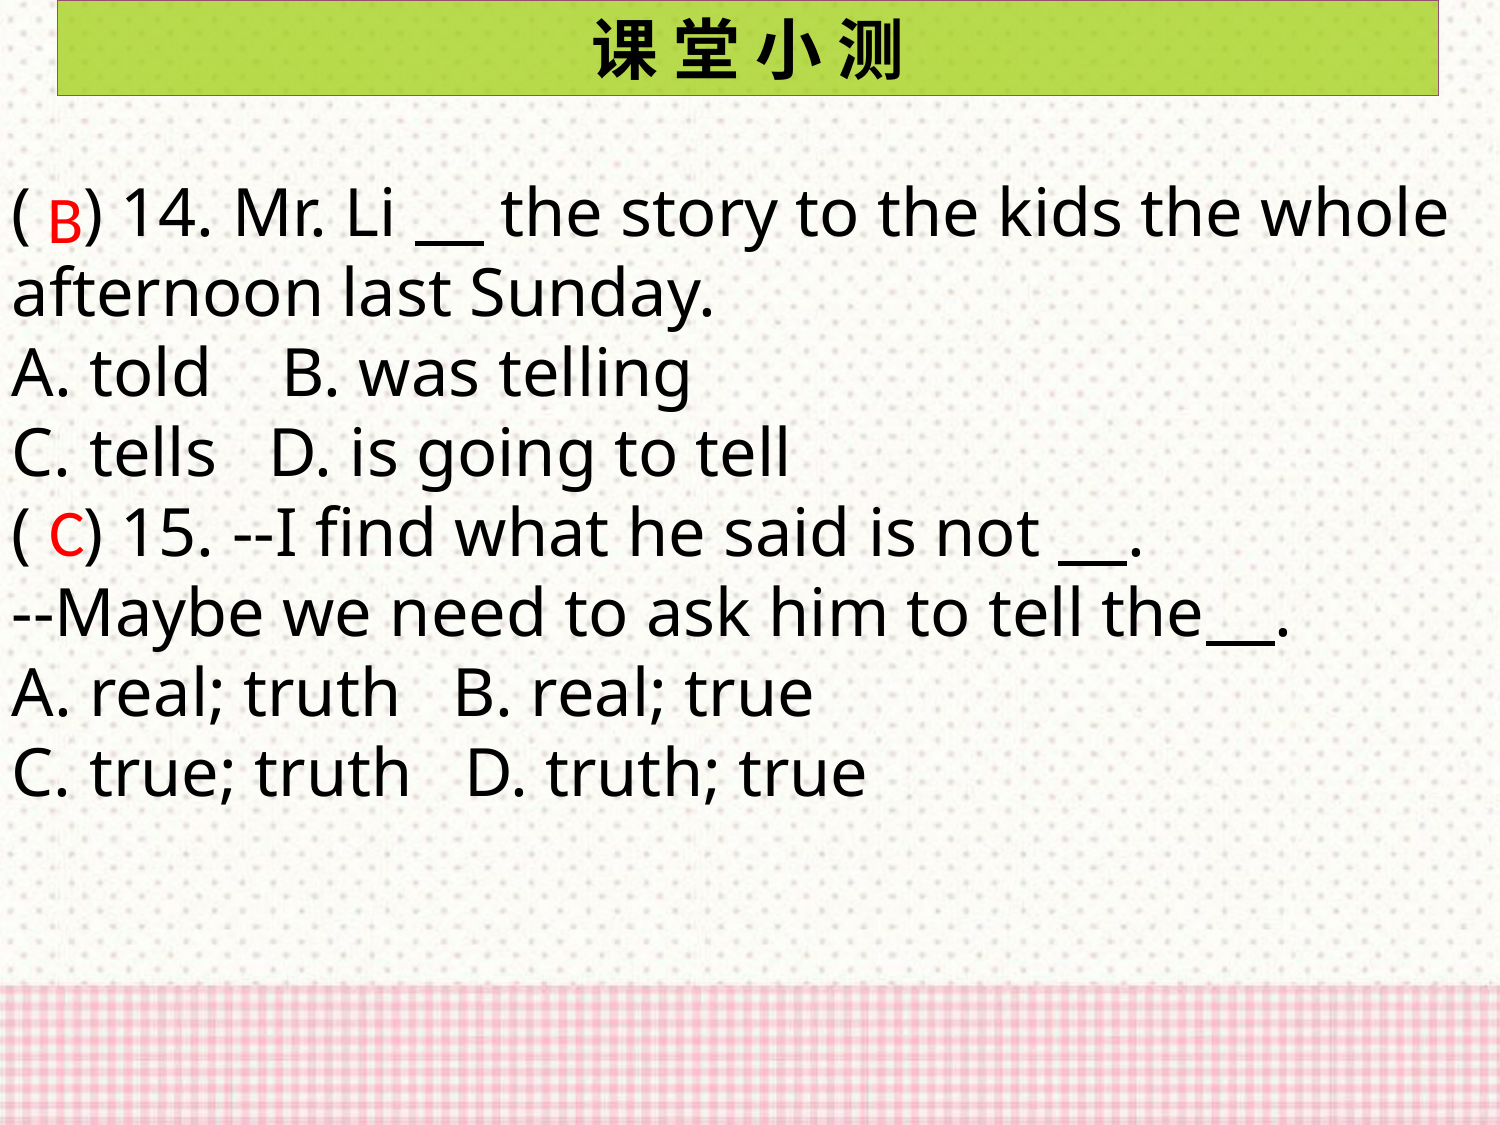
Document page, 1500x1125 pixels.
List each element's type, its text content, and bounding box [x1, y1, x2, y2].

text_box 课 堂 小 测 [57, 0, 1439, 96]
text_box B [32, 169, 127, 265]
text_box C [34, 482, 97, 577]
text_box ( ) 14. Mr. Li the story to the kids the whole afternoon last Sunday. A. told B. was telling C. tells D. is going to tell ( ) 15. --I find what he said is not . --Maybe we need to ask him to tell the . A. real; truth B. real; true C. true; truth D. truth; true [0, 162, 1497, 817]
picture [0, 0, 1500, 1125]
